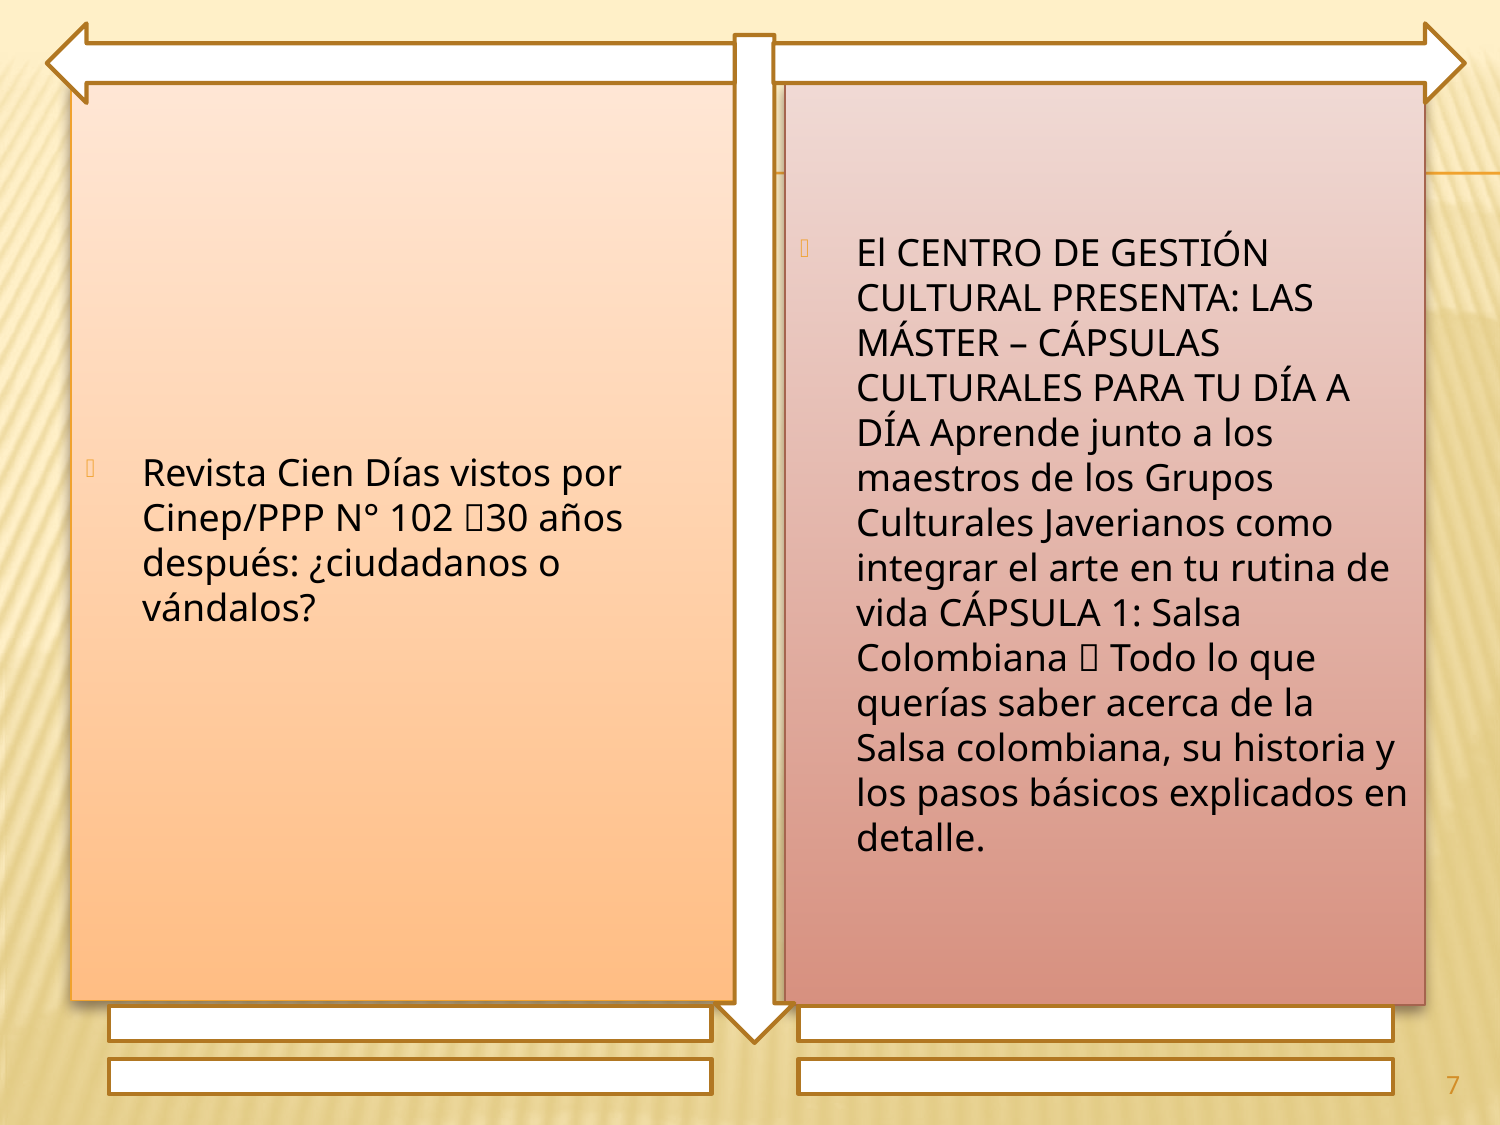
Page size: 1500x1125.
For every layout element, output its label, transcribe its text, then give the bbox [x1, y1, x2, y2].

text_box [771, 21, 1467, 105]
text_box [44, 21, 737, 105]
text_box [712, 32, 797, 1046]
list Revista Cien Días vistos por Cinep/PPP N° 102 📜30 años después: ¿ciudadanos o vándalos? [70, 86, 732, 1001]
text_box [107, 1057, 714, 1096]
slide_number 7 [1350, 1062, 1475, 1103]
text_box [107, 1004, 714, 1043]
text_box [796, 1004, 1395, 1043]
list El CENTRO DE GESTIÓN CULTURAL PRESENTA: LAS MÁSTER – CÁPSULAS CULTURALES PARA TU DÍA A DÍA Aprende junto a los maestros de los Grupos Culturales Javerianos como integrar el arte en tu rutina de vida CÁPSULA 1: Salsa Colombiana 💃 Todo lo que querías saber acerca de la Salsa colombiana, su historia y los pasos básicos explicados en detalle. [784, 86, 1426, 1006]
text_box [796, 1057, 1395, 1096]
